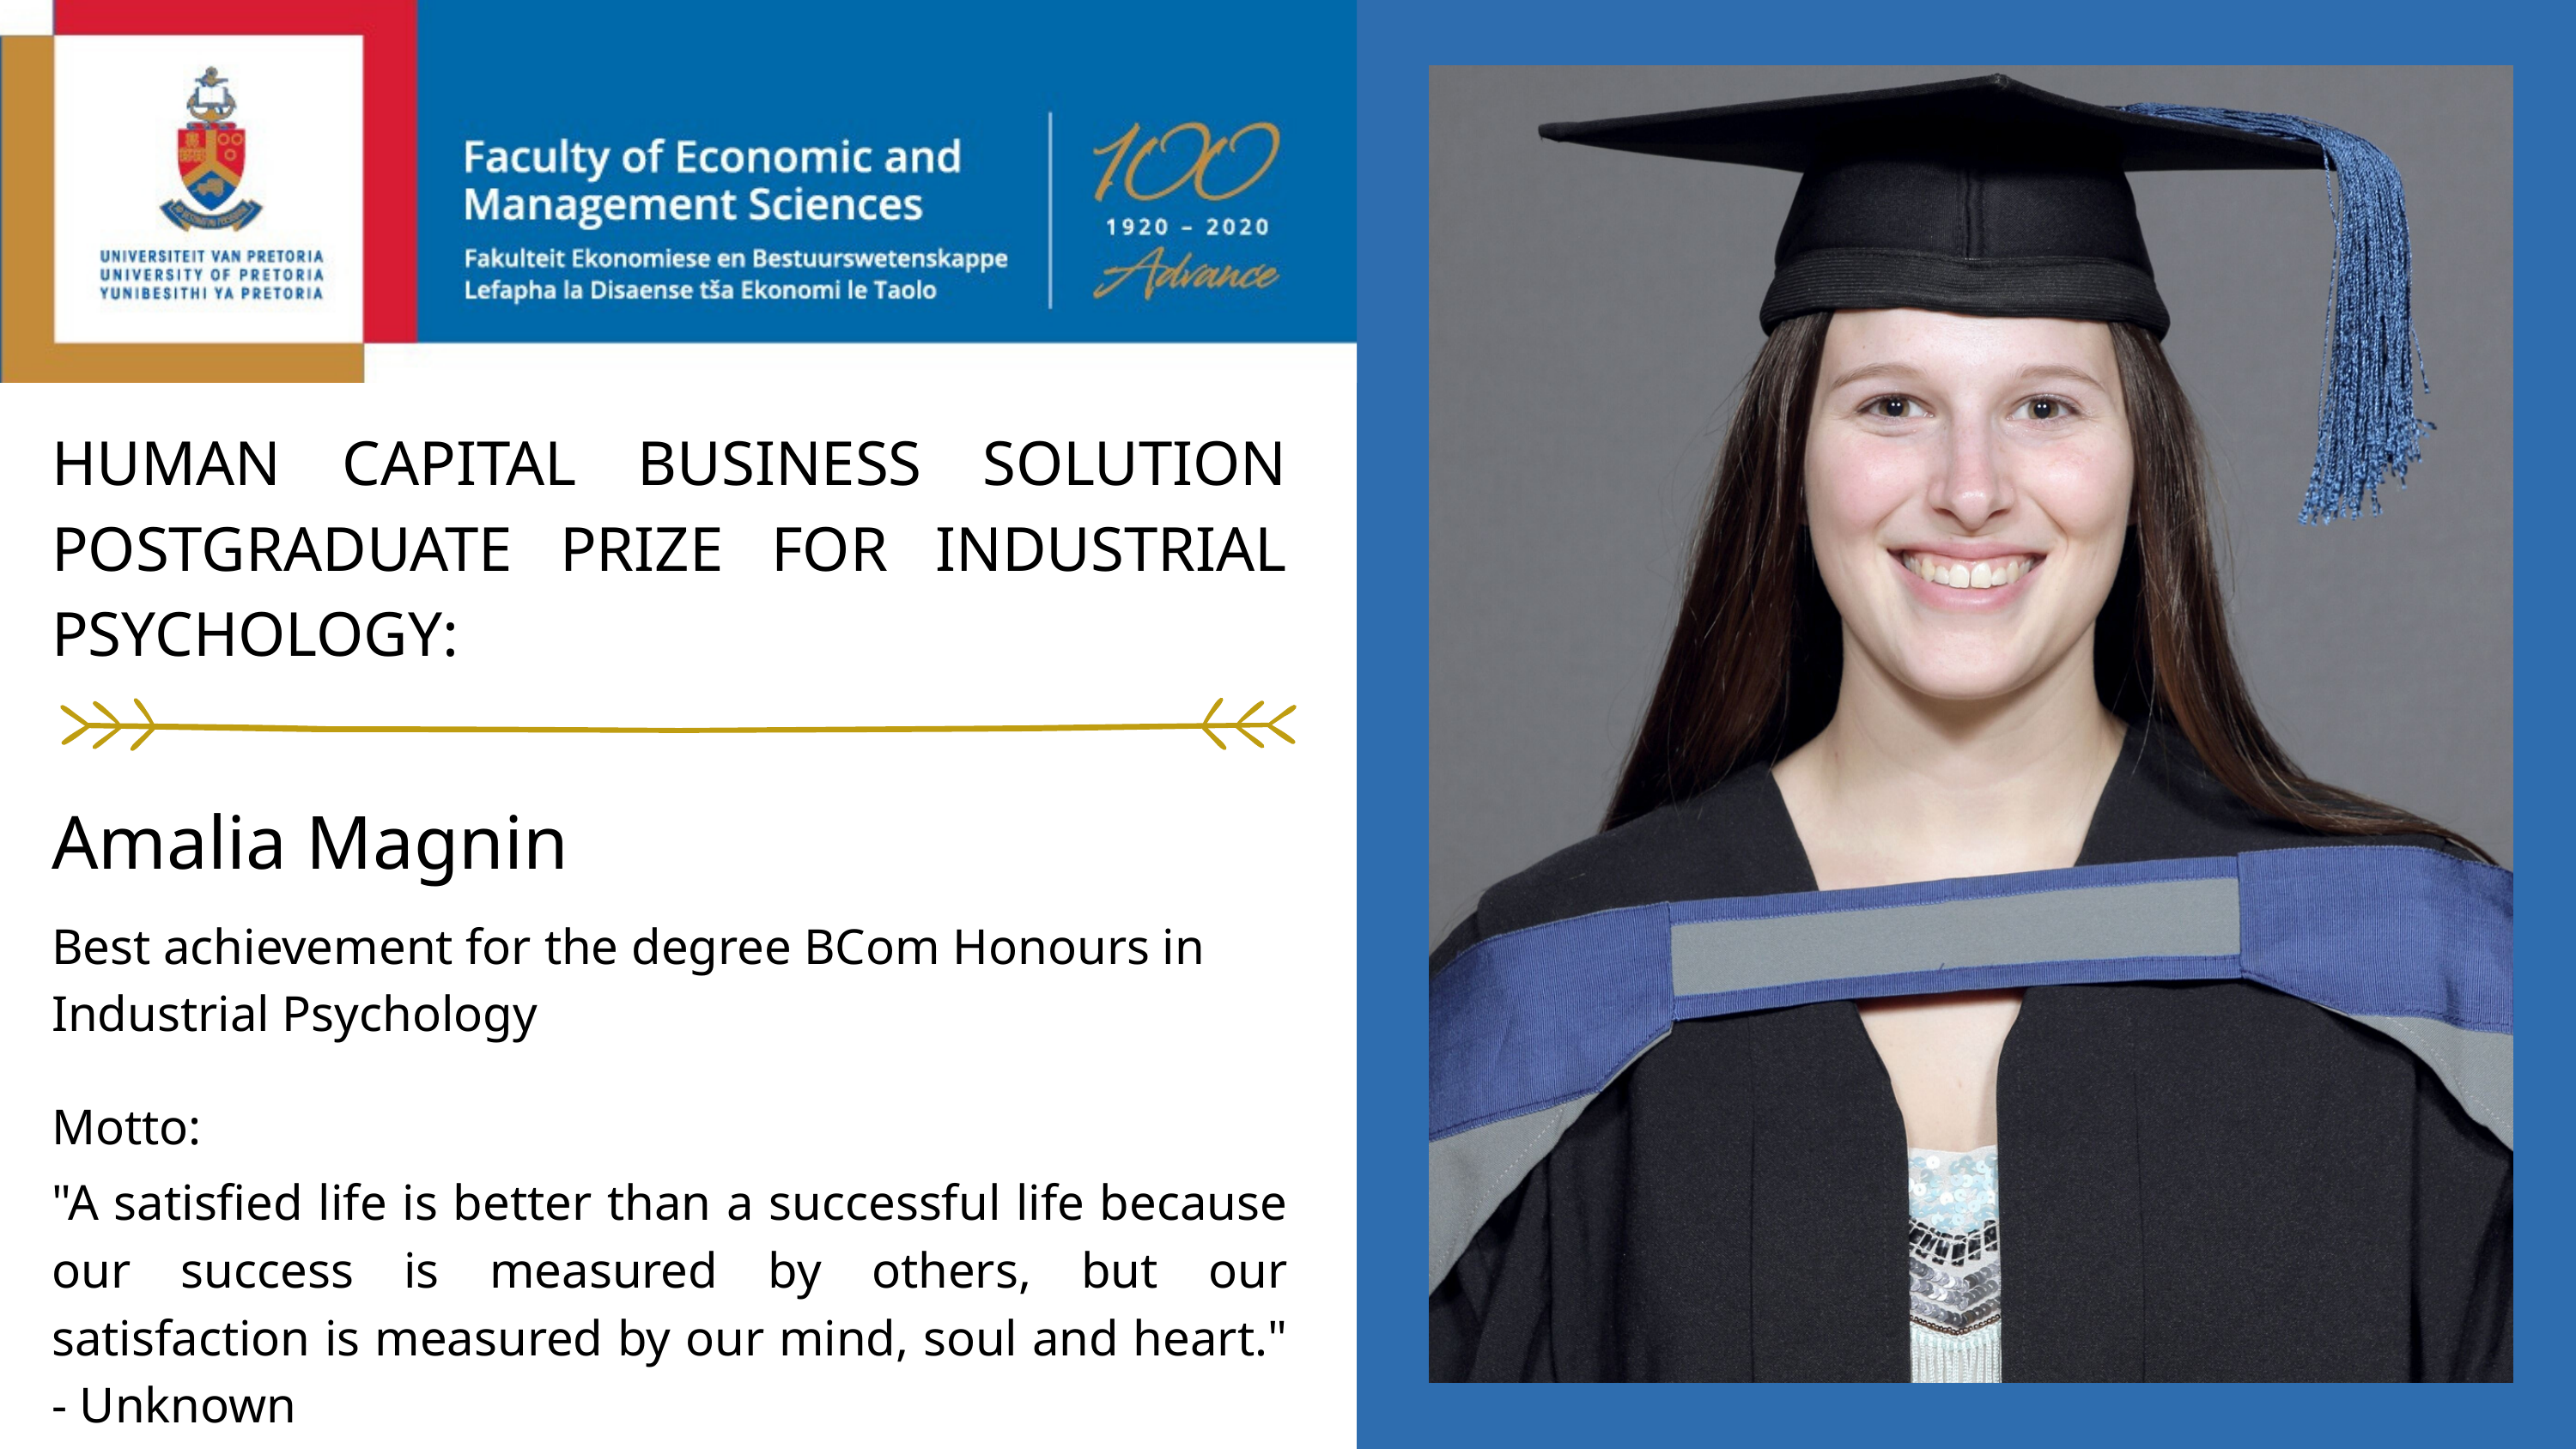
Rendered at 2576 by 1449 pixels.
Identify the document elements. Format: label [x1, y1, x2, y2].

text_box [1428, 65, 2514, 1383]
text_box [59, 697, 1297, 751]
text_box [0, 392, 1358, 1449]
picture [0, 0, 1358, 384]
